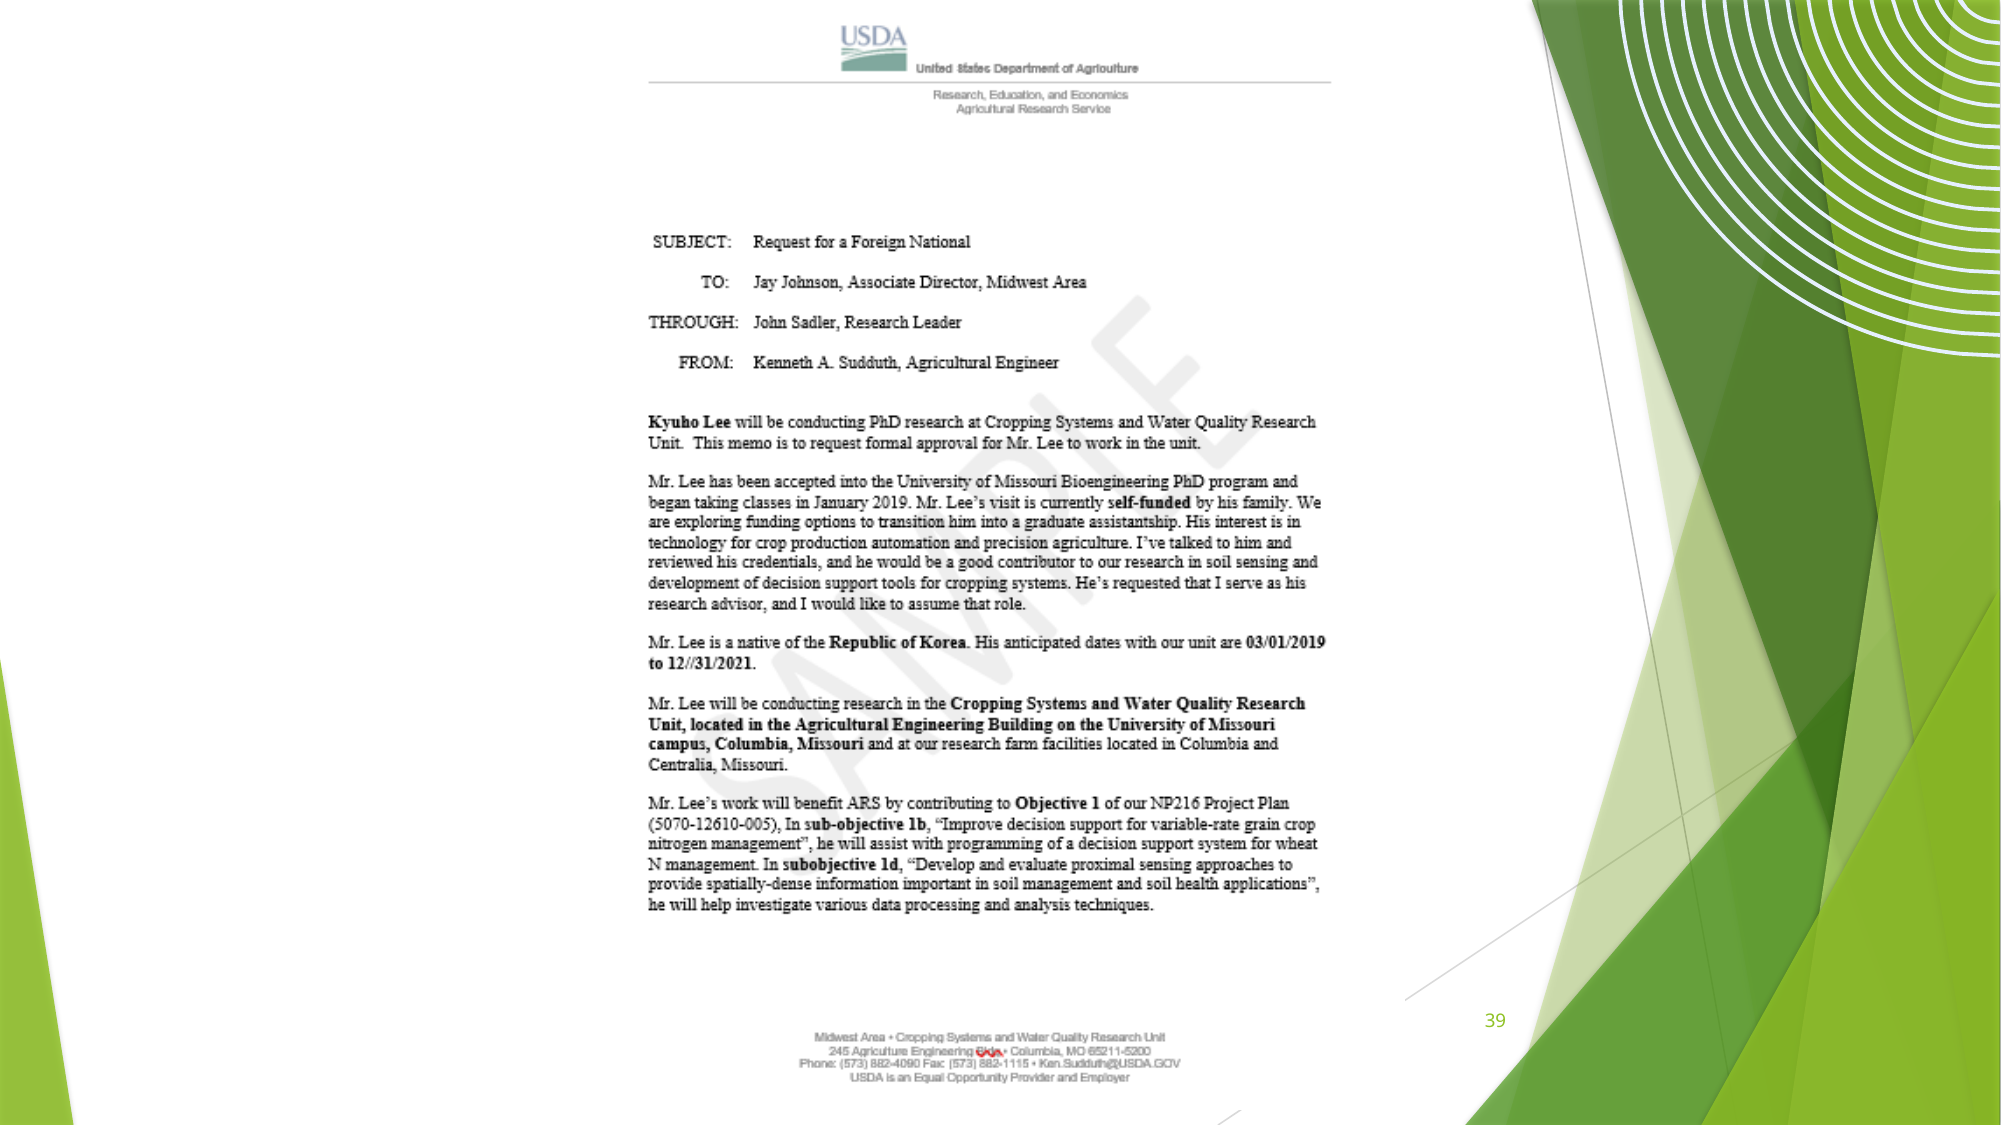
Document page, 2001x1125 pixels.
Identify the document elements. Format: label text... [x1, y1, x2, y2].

picture [593, 12, 1405, 1111]
slide_number 39 [1410, 991, 1522, 1051]
